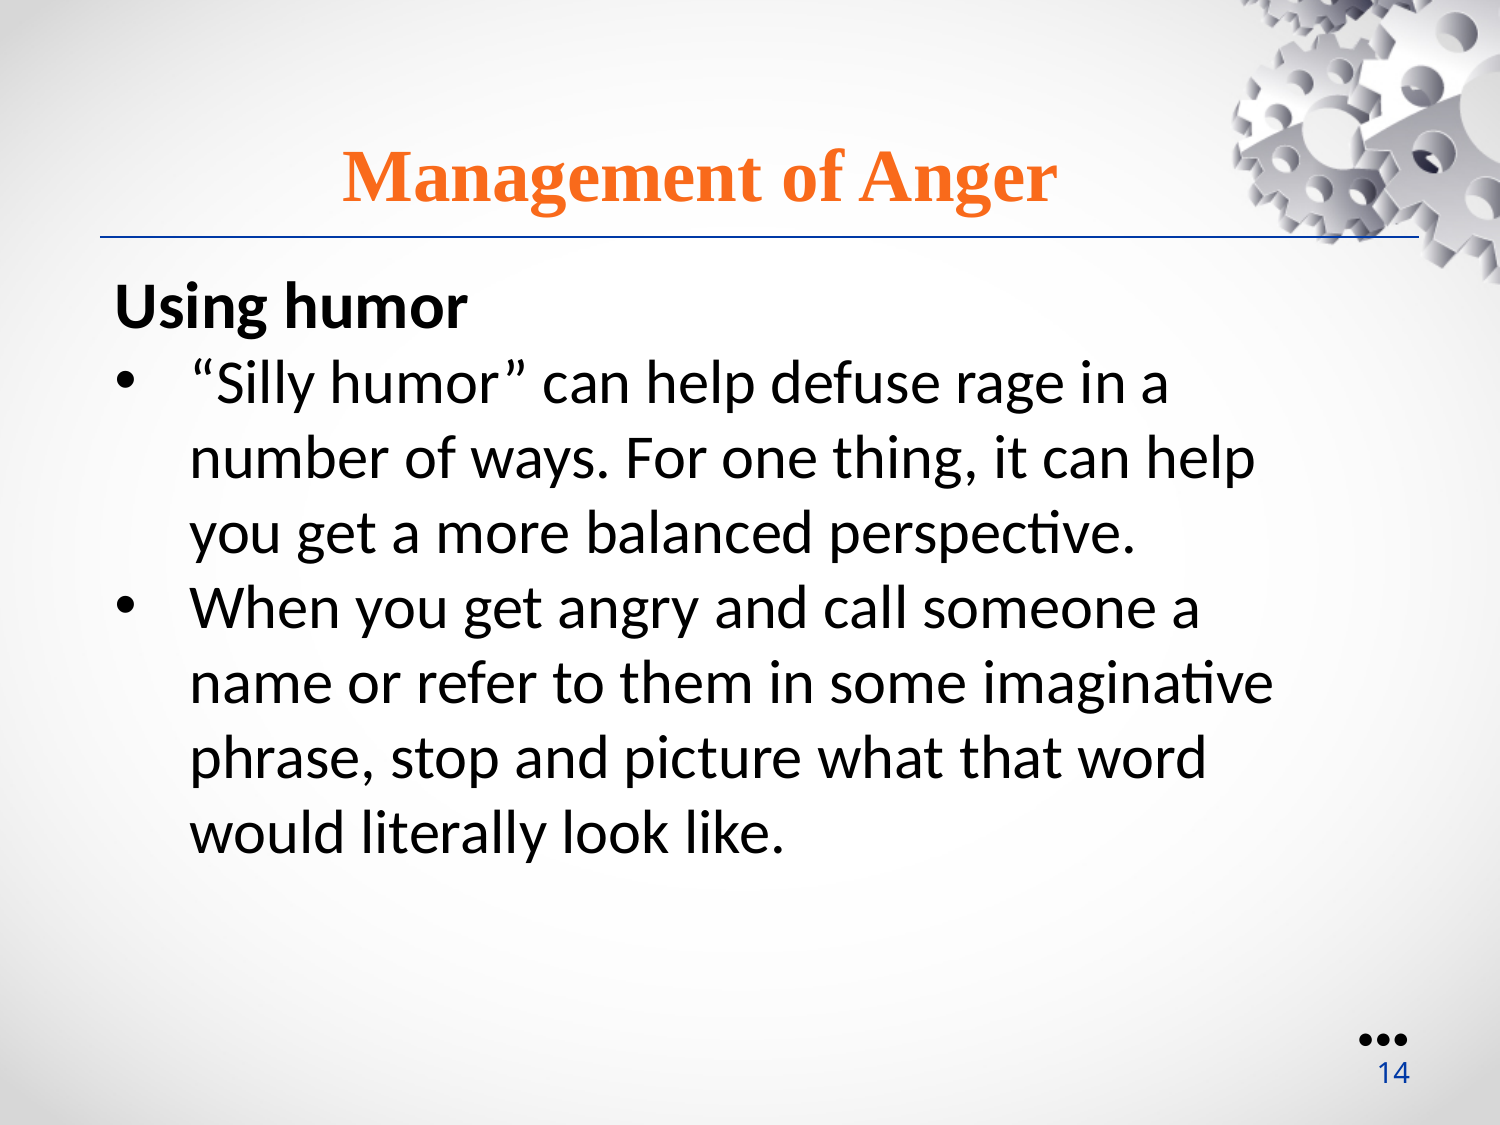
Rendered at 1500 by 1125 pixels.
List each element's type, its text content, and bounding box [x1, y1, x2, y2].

text_box Using humor “Silly humor” can help defuse rage in a number of ways. For one thing, it can help you get a more balanced perspective. When you get angry and call someone a name or refer to them in some imaginative phrase, stop and picture what that word would literally look like. [99, 254, 1363, 874]
text_box Management of Anger [0, 118, 1438, 224]
picture [0, 0, 1500, 1125]
text_box ●●● 14 [1074, 1012, 1425, 1073]
